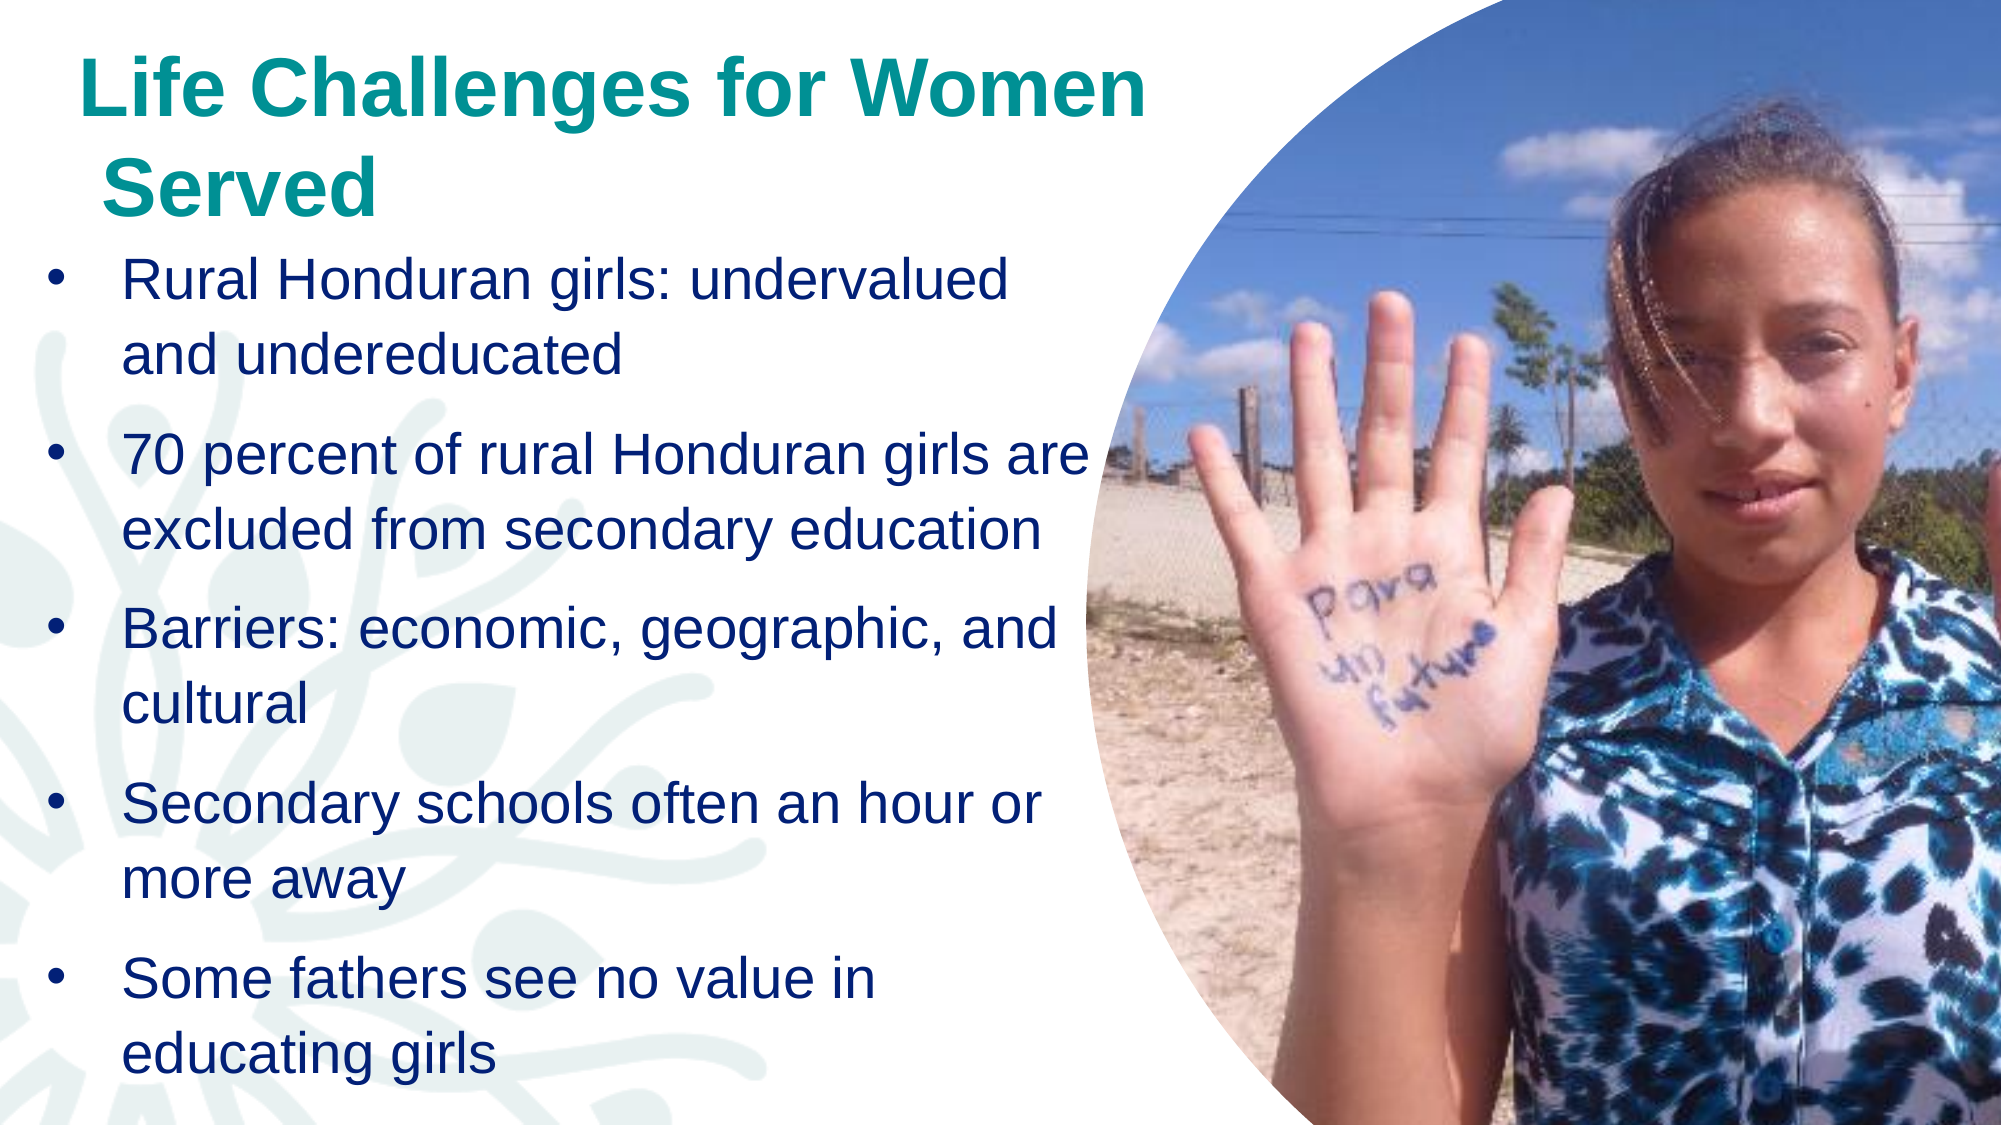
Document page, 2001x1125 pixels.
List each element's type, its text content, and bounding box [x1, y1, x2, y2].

picture [1086, 0, 2001, 1125]
list Rural Honduran girls: undervalued and undereducated 70 percent of rural Honduran girls are excluded from secondary education Barriers: economic, geographic, and cultural Secondary schools often an hour or more away Some fathers see no value in educating girls [31, 229, 1086, 989]
title Life Challenges for Women Served [63, 25, 1086, 151]
